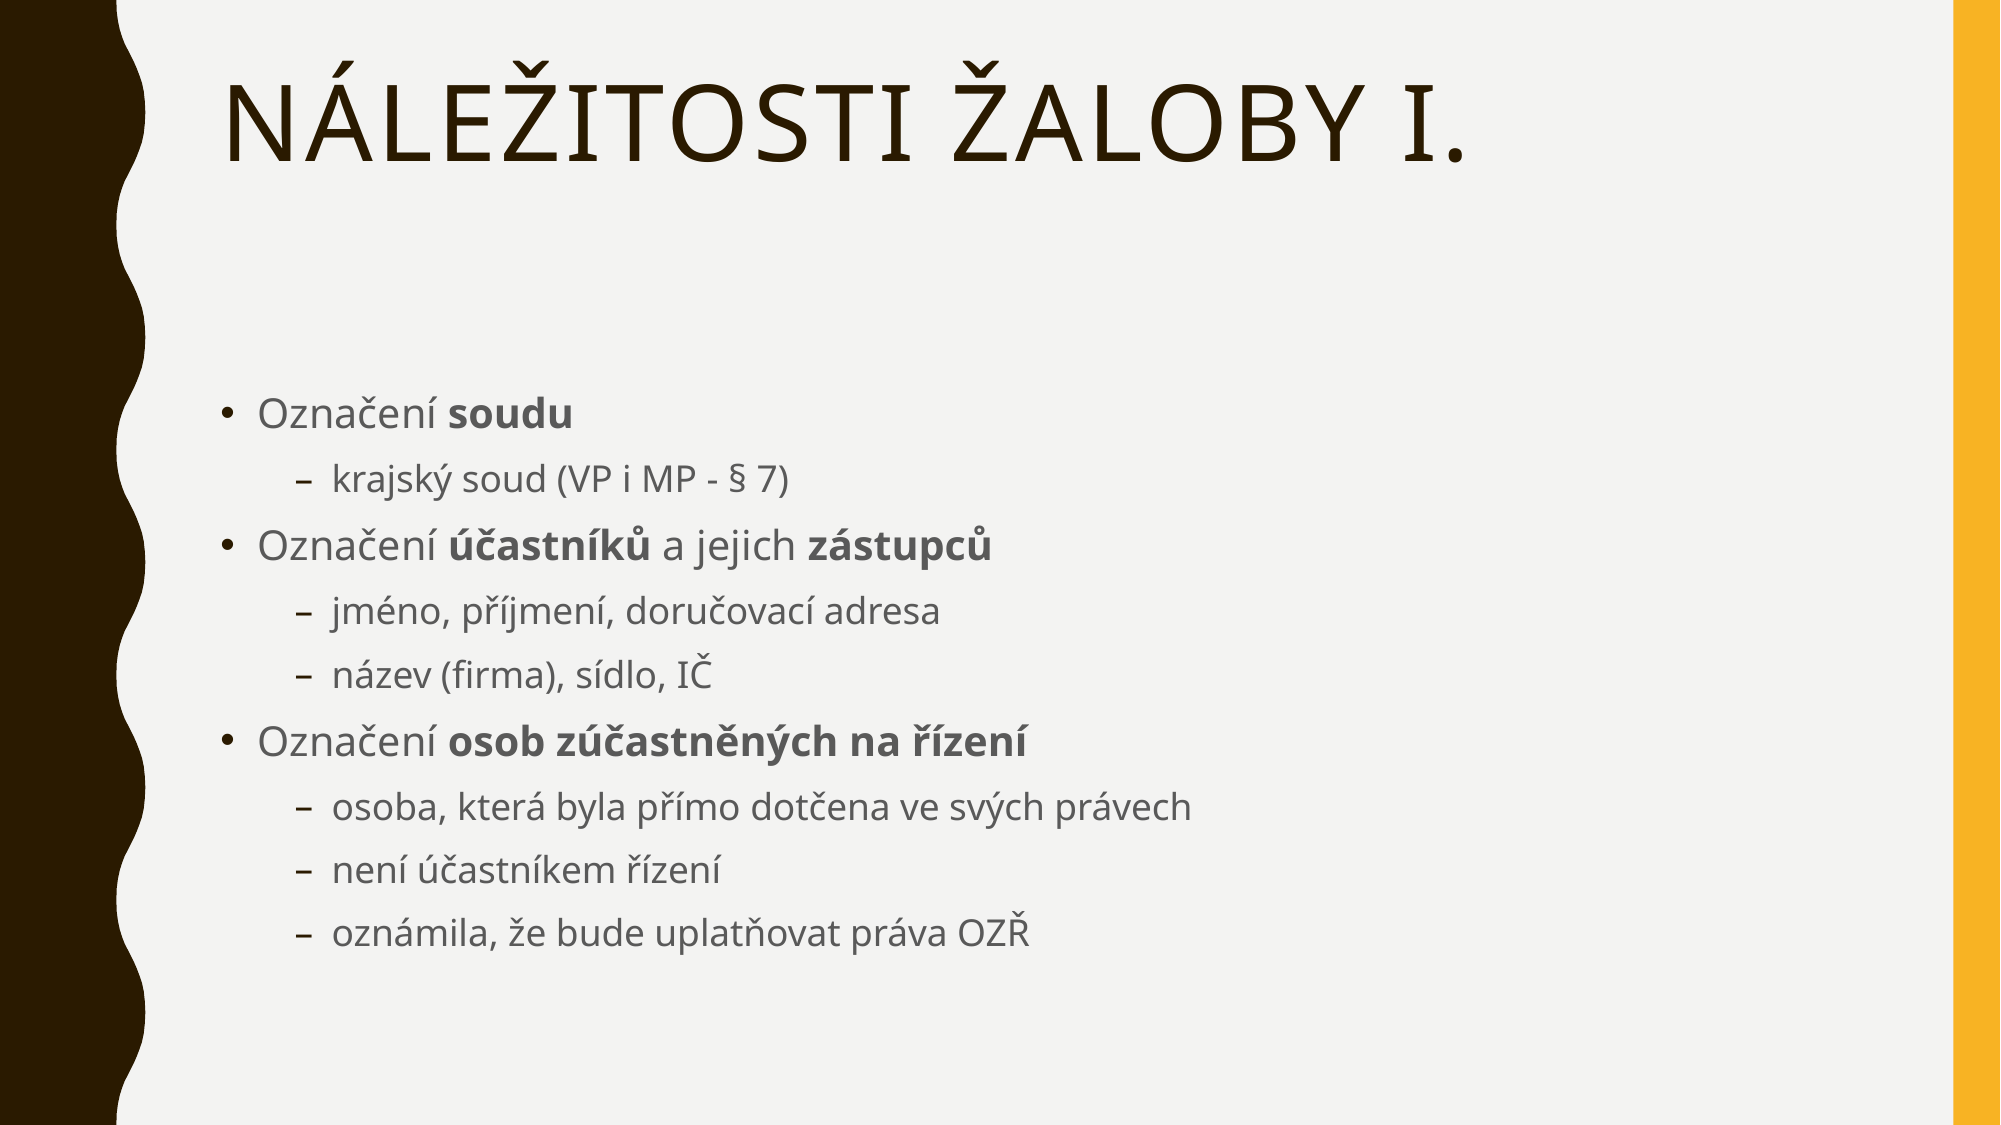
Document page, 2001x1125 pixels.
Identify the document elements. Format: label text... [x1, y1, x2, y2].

list Označení soudu krajský soud (VP i MP - § 7) Označení účastníků a jejich zástupců jméno, příjmení, doručovací adresa název (firma), sídlo, IČ Označení osob zúčastněných na řízení osoba, která byla přímo dotčena ve svých právech není účastníkem řízení oznámila, že bude uplatňovat práva OZŘ [205, 375, 1875, 965]
title Náležitosti žaloby I. [205, 62, 1875, 308]
